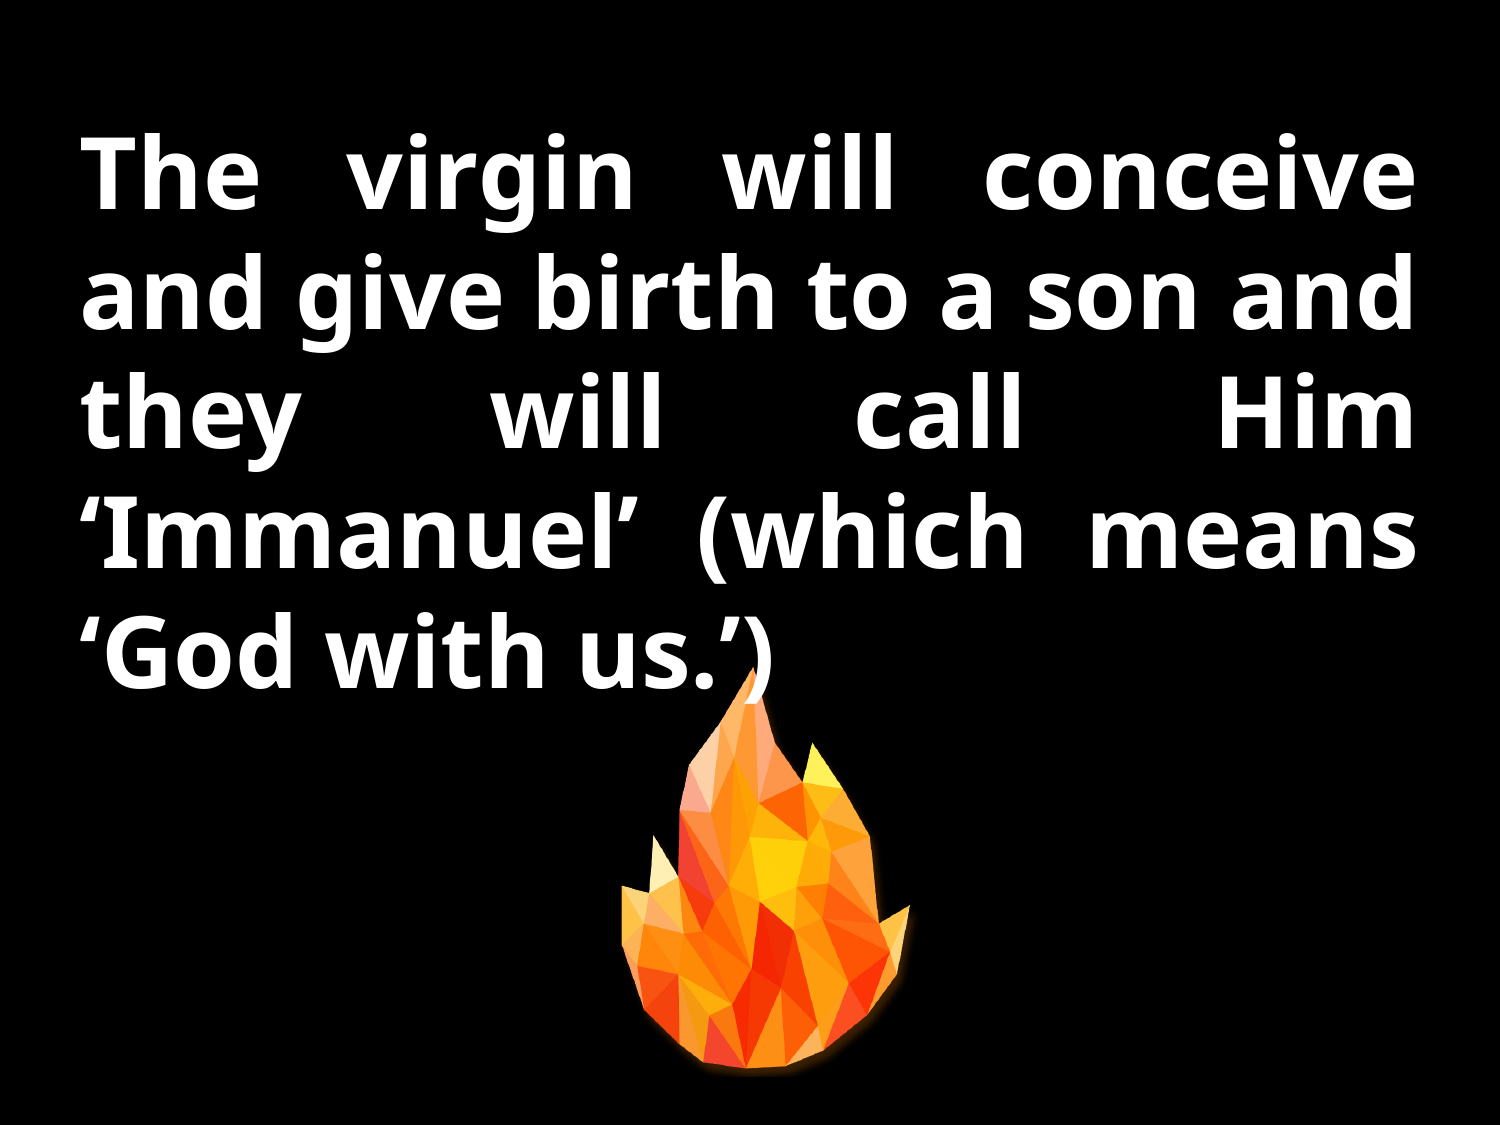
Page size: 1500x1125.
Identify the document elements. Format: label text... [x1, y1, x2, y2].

text_box The virgin will conceive and give birth to a son and they will call Him ‘Immanuel’ (which means ‘God with us.’) [64, 101, 1436, 717]
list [548, 597, 952, 1078]
